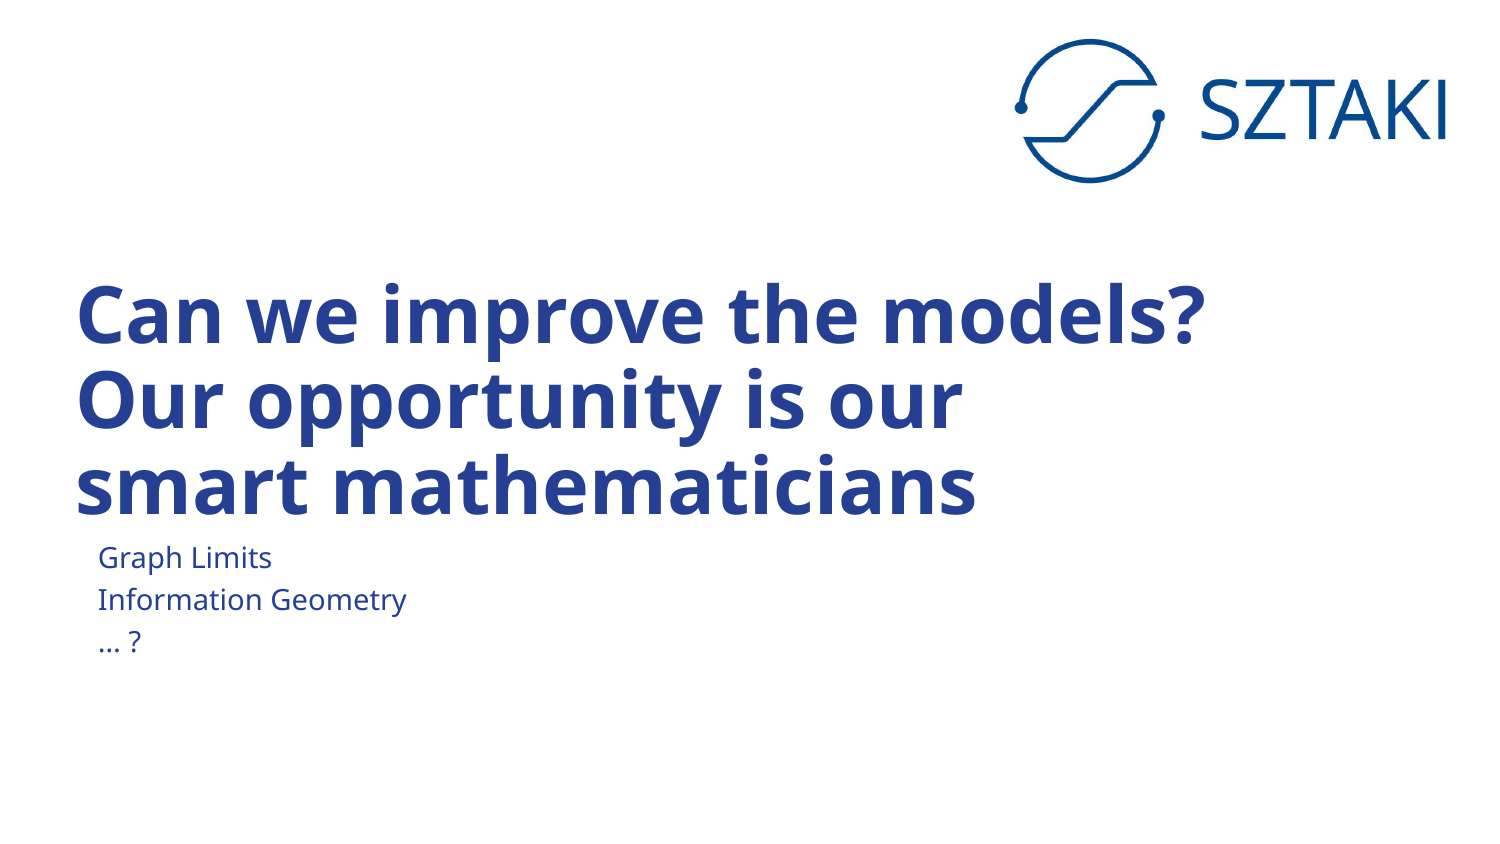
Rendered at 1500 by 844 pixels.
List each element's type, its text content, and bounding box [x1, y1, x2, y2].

subtitle Graph Limits Information Geometry … ? [75, 543, 1200, 691]
picture [997, 20, 1463, 202]
title Can we improve the models? Our opportunity is our smart mathematicians [75, 339, 1282, 532]
